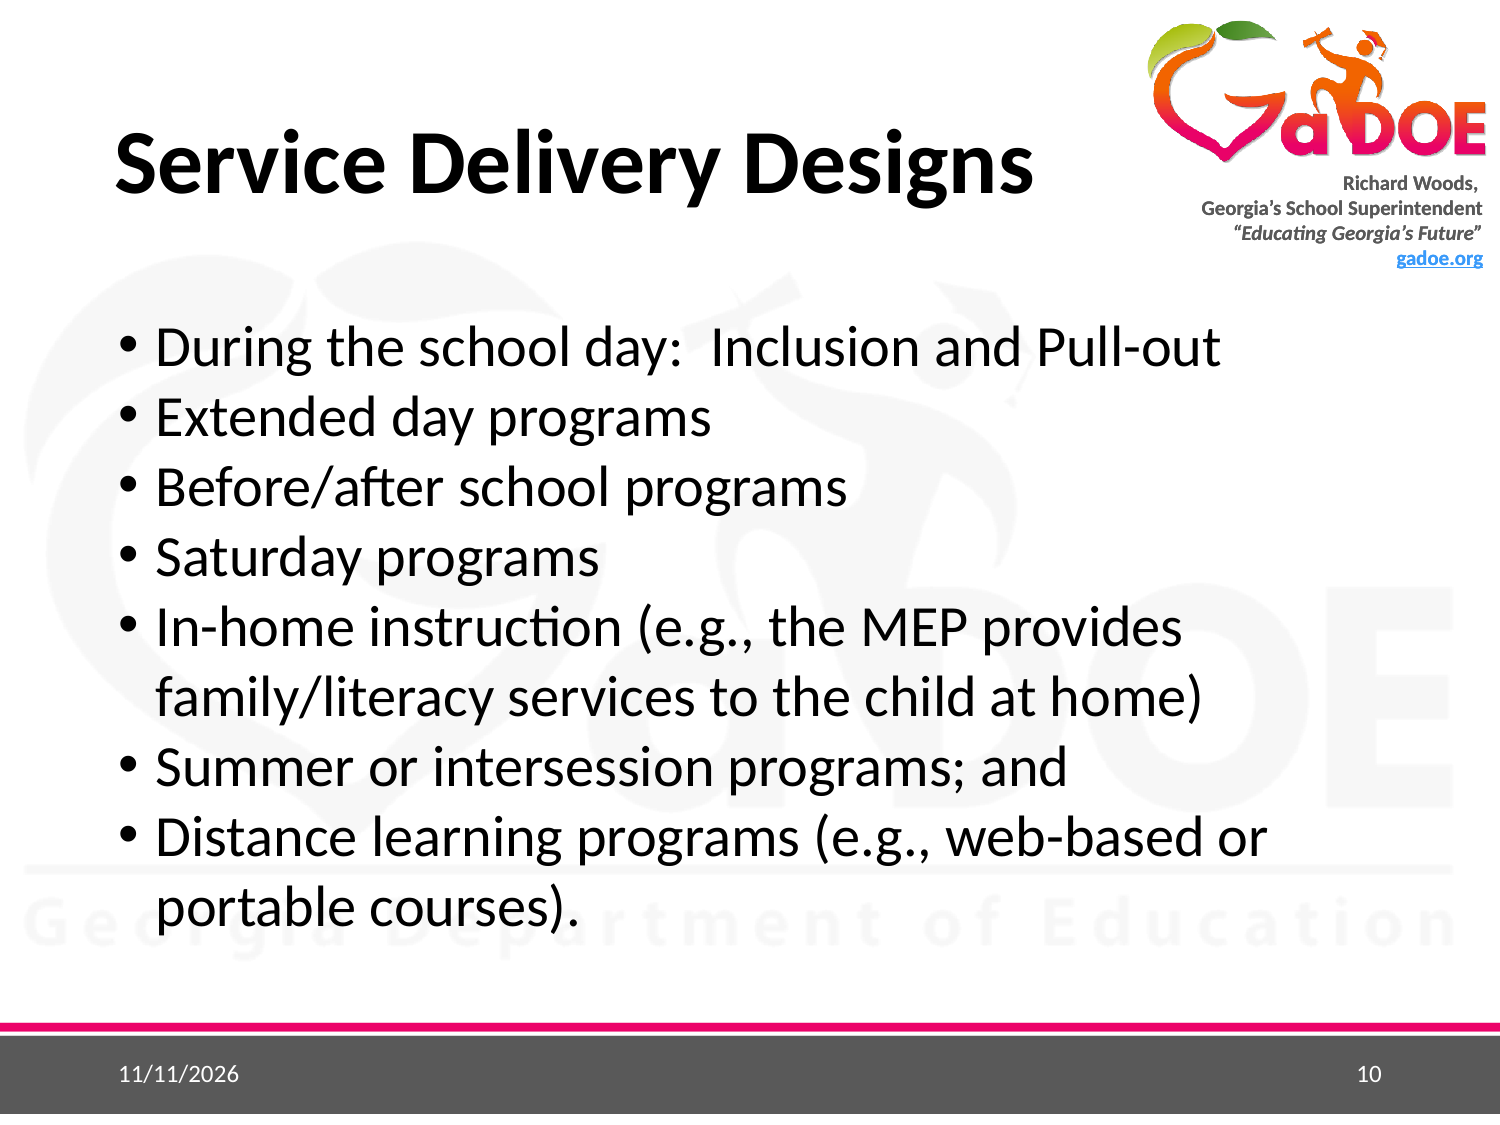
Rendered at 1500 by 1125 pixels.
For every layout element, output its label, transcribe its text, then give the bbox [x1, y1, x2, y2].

title Service Delivery Designs [99, 54, 1136, 273]
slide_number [103, 1042, 441, 1103]
list During the school day: Inclusion and Pull-out Extended day programs Before/after school programs Saturday programs In-home instruction (e.g., the MEP provides family/literacy services to the child at home) Summer or intersession programs; and Distance learning programs (e.g., web-based or portable courses). [103, 300, 1397, 1015]
picture [1135, 8, 1499, 164]
picture [19, 235, 1473, 980]
slide_number 10 [1059, 1042, 1397, 1103]
